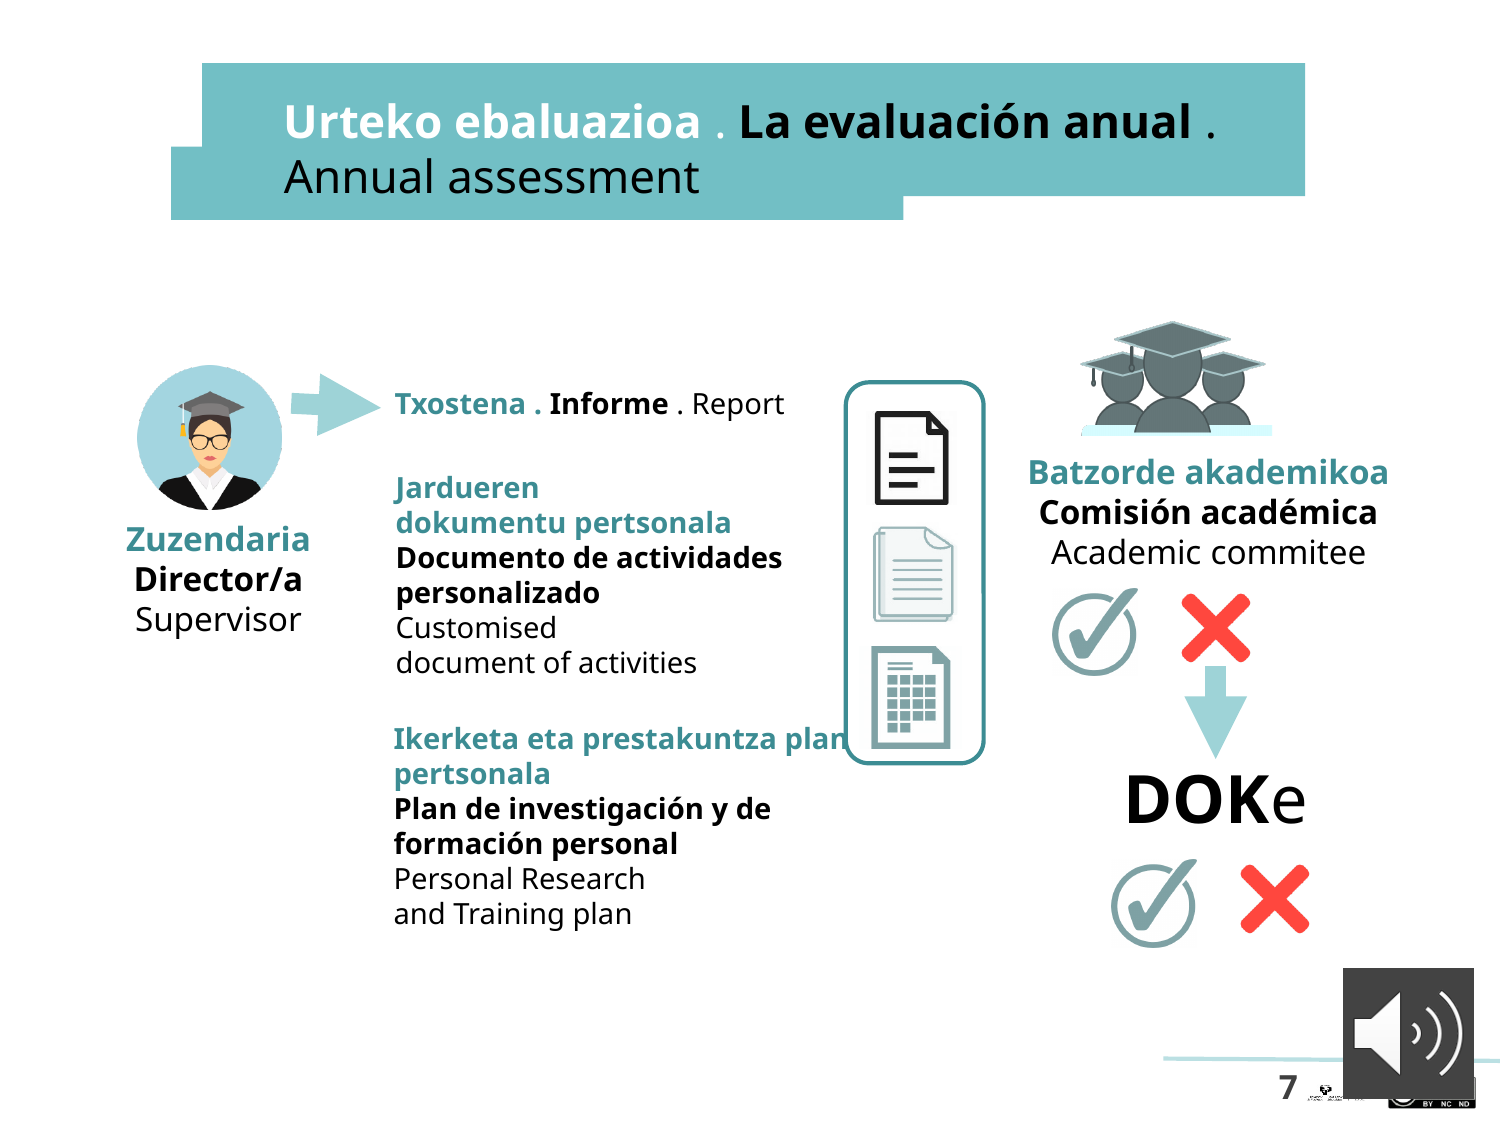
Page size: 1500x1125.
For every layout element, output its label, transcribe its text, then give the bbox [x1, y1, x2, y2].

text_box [845, 382, 984, 764]
slide_number 7 [1224, 1060, 1306, 1118]
picture [1111, 858, 1197, 948]
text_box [1341, 966, 1476, 1101]
picture [1234, 858, 1314, 938]
text_box Zuzendaria Director/a Supervisor [58, 510, 378, 646]
text_box [202, 63, 1306, 197]
text_box Ikerketa eta prestakuntza plan pertsonala Plan de investigación y de formación personal Personal Research and Training plan [386, 712, 864, 938]
text_box [171, 146, 904, 220]
picture [1079, 320, 1273, 436]
text_box Jardueren dokumentu pertsonala Documento de actividades personalizado Customised document of activities [380, 462, 843, 687]
picture [1387, 1101, 1476, 1110]
text_box Urteko ebaluazioa . La evaluación anual . Annual assessment [269, 85, 1476, 207]
text_box Batzorde akademikoa Comisión académica Academic commitee [992, 443, 1426, 579]
picture [136, 365, 282, 511]
picture [1176, 587, 1255, 667]
picture [1306, 1078, 1376, 1107]
text_box DOKe [1107, 748, 1325, 844]
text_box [290, 402, 382, 409]
text_box Txostena . Informe . Report [387, 378, 826, 428]
picture [1052, 587, 1138, 677]
